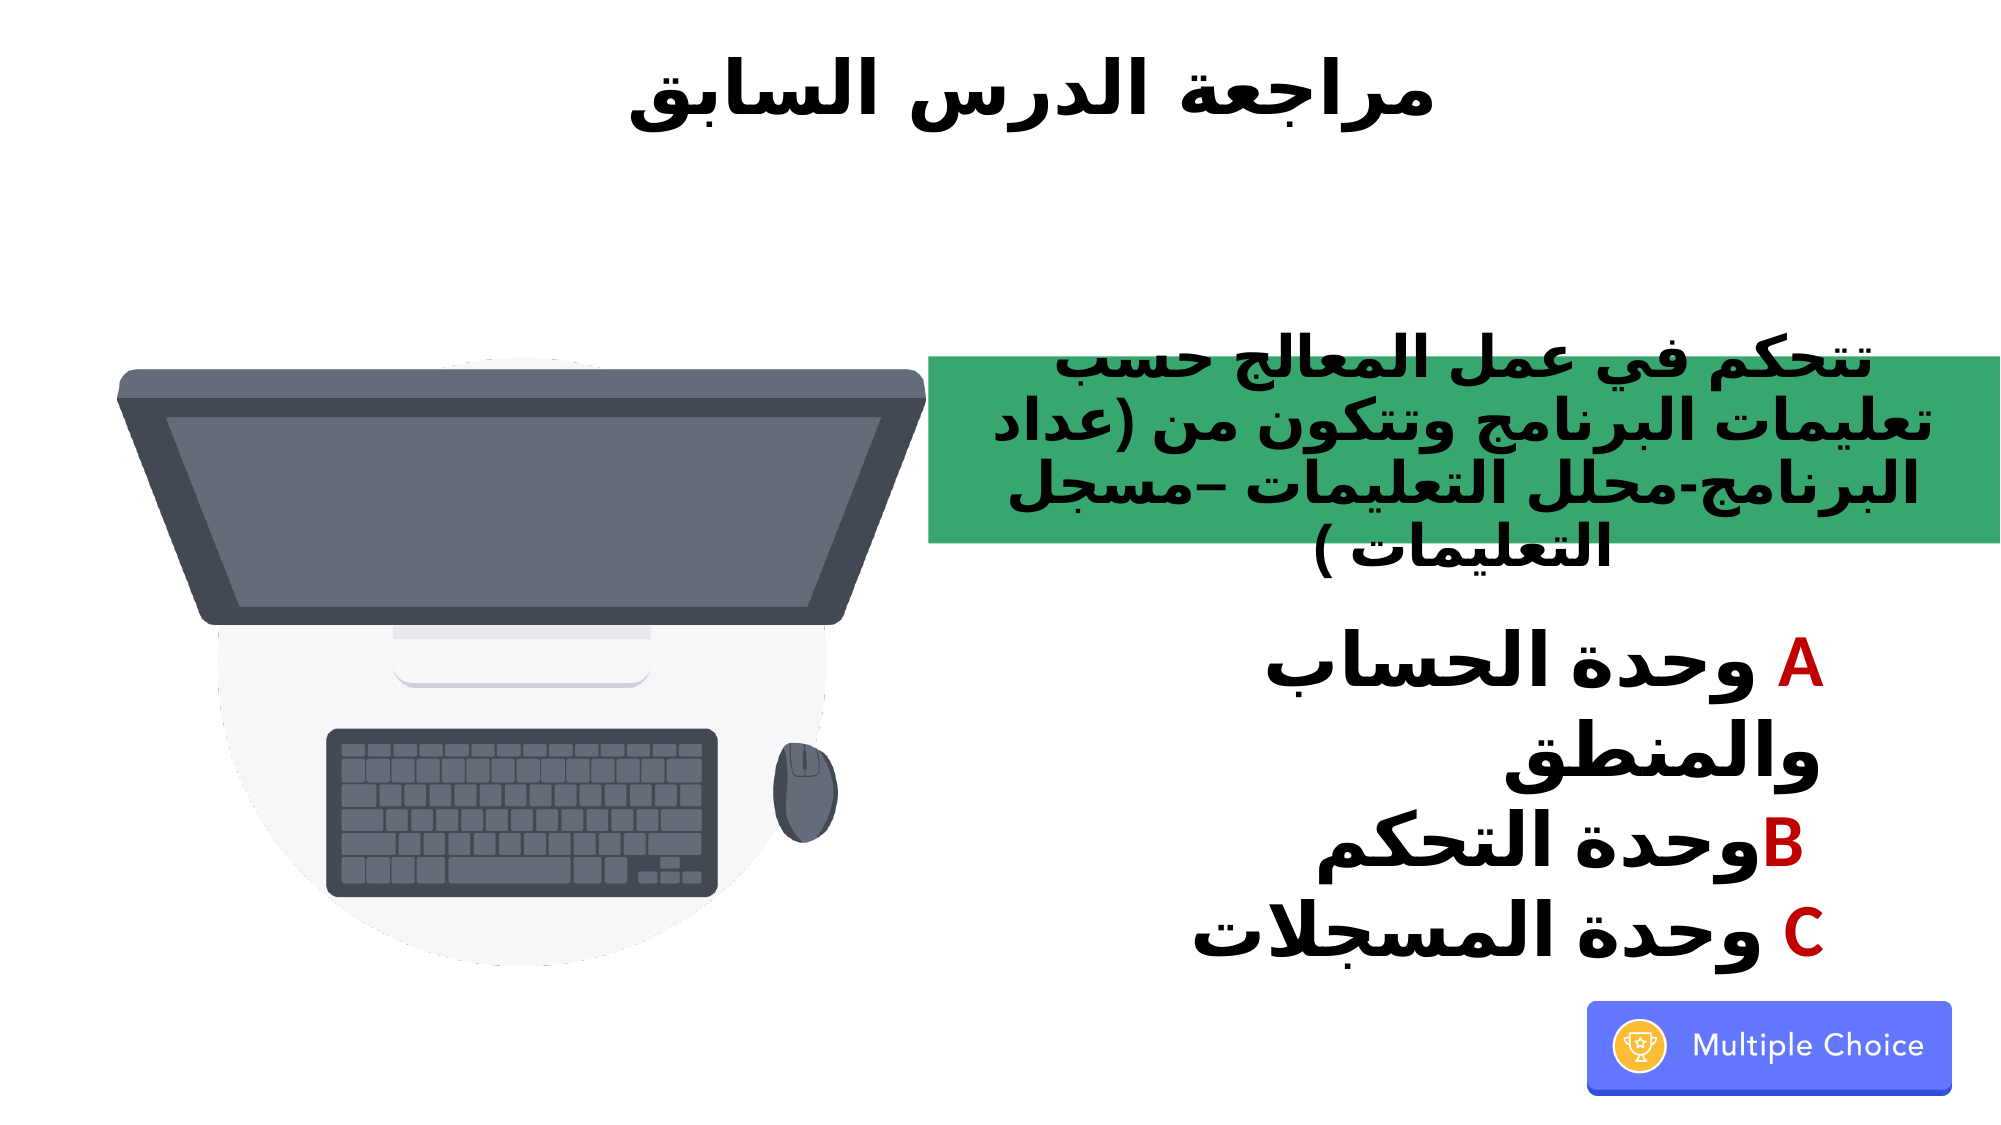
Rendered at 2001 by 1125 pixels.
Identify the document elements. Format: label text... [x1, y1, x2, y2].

list تتحكم في عمل المعالج حسب تعليمات البرنامج وتتكون من (عداد البرنامج-محلل التعليمات –مسجل التعليمات ) [928, 356, 2000, 544]
picture [1587, 1001, 1952, 1096]
picture [117, 357, 926, 966]
text_box A وحدة الحساب والمنطق Bوحدة التحكم C وحدة المسجلات [1032, 603, 1840, 979]
title مراجعة الدرس السابق [170, 29, 1896, 153]
